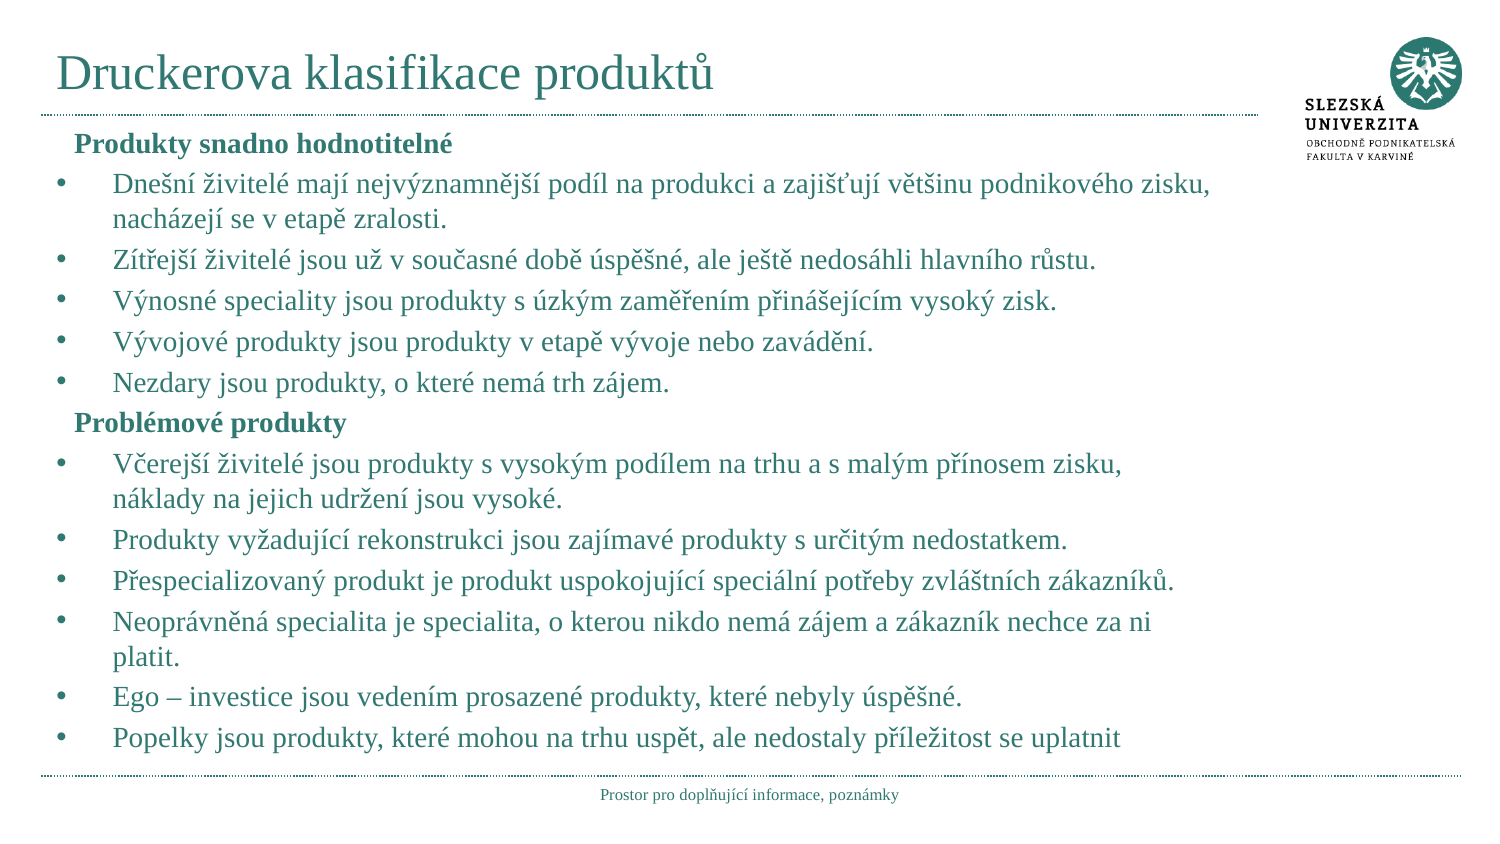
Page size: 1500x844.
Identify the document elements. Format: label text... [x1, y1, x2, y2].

picture [1305, 37, 1462, 160]
title Druckerova klasifikace produktů [41, 32, 999, 116]
text_box Produkty snadno hodnotitelné Dnešní živitelé mají nejvýznamnější podíl na produkci a zajišťují většinu podnikového zisku, nacházejí se v etapě zralosti. Zítřejší živitelé jsou už v současné době úspěšné, ale ještě nedosáhli hlavního růstu. Výnosné speciality jsou produkty s úzkým zaměřením přinášejícím vysoký zisk. Vývojové produkty jsou produkty v etapě vývoje nebo zavádění. Nezdary jsou produkty, o které nemá trh zájem. Problémové produkty Včerejší živitelé jsou produkty s vysokým podílem na trhu a s malým přínosem zisku, náklady na jejich udržení jsou vysoké. Produkty vyžadující rekonstrukci jsou zajímavé produkty s určitým nedostatkem. Přespecializovaný produkt je produkt uspokojující speciální potřeby zvláštních zákazníků. Neoprávněná specialita je specialita, o kterou nikdo nemá zájem a zákazník nechce za ni platit. Ego – investice jsou vedením prosazené produkty, které nebyly úspěšné. Popelky jsou produkty, které mohou na trhu uspět, ale nedostaly příležitost se uplatnit [41, 116, 1235, 625]
text_box Prostor pro doplňující informace, poznámky [442, 776, 1058, 811]
